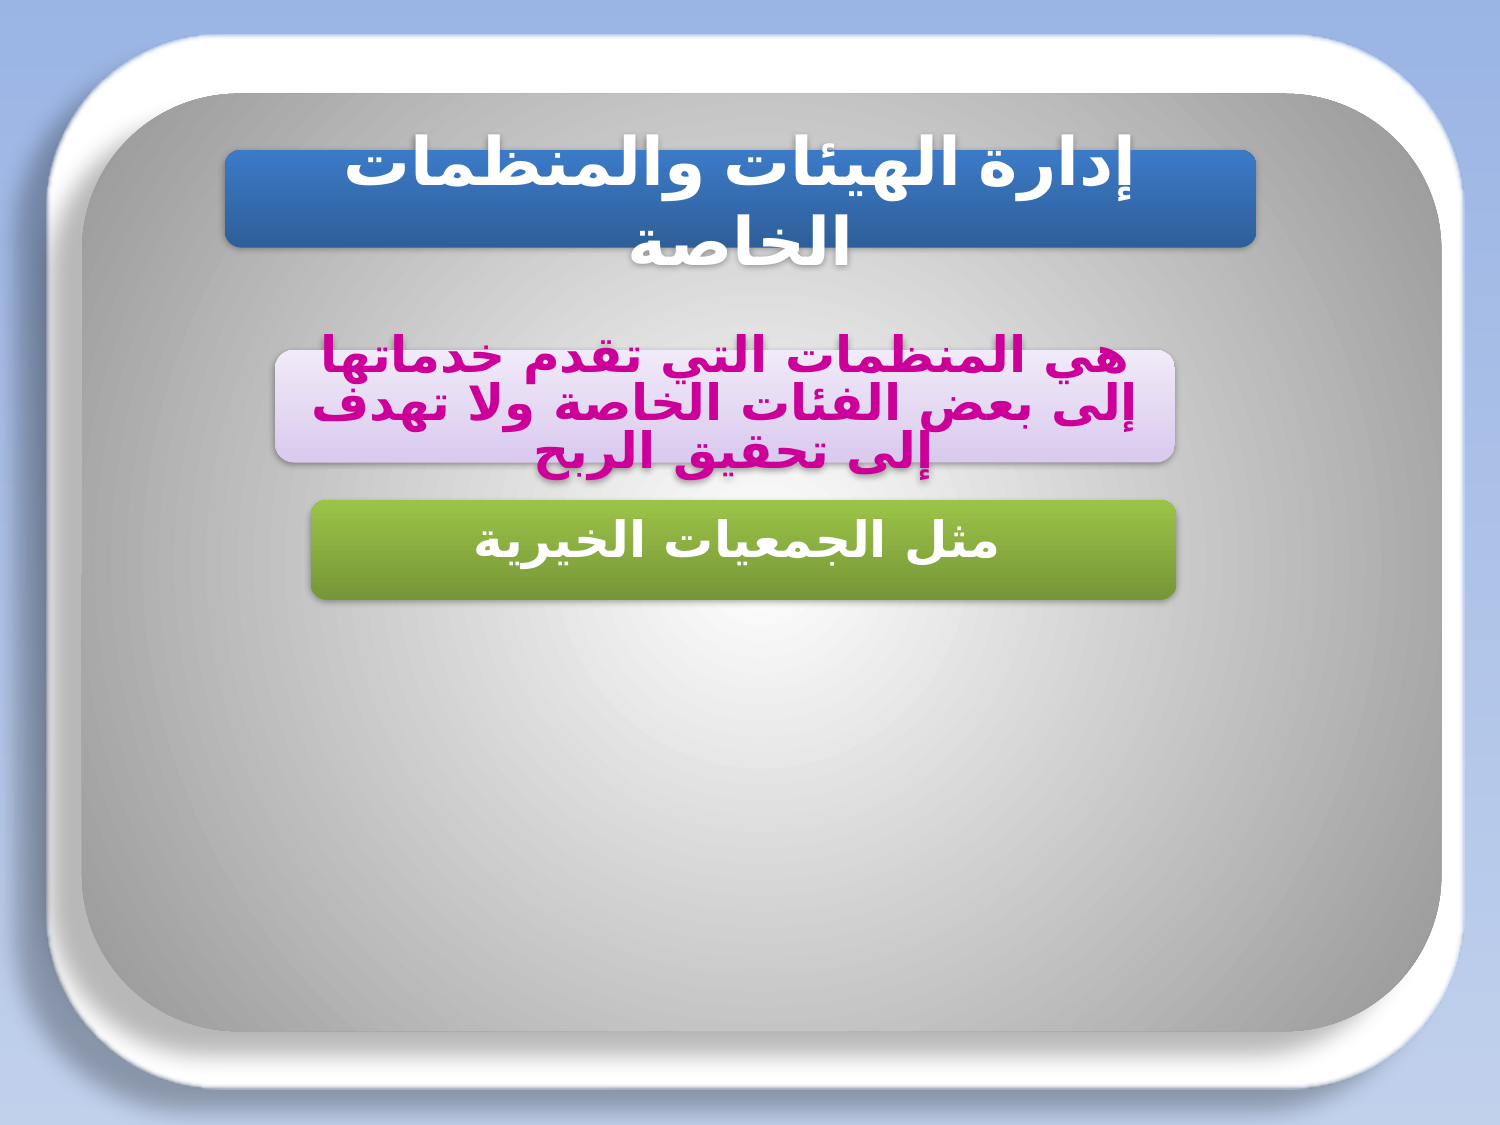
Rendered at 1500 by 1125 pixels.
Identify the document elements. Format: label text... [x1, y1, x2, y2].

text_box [237, 499, 1238, 601]
text_box [0, 0, 1500, 1125]
text_box هي المنظمات التي تقدم خدماتها إلى بعض الفئات الخاصة ولا تهدف إلى تحقيق الربح [274, 349, 1176, 464]
text_box إدارة الهيئات والمنظمات الخاصة [224, 149, 1257, 248]
text_box [79, 91, 1444, 1034]
text_box [49, 34, 1468, 1089]
